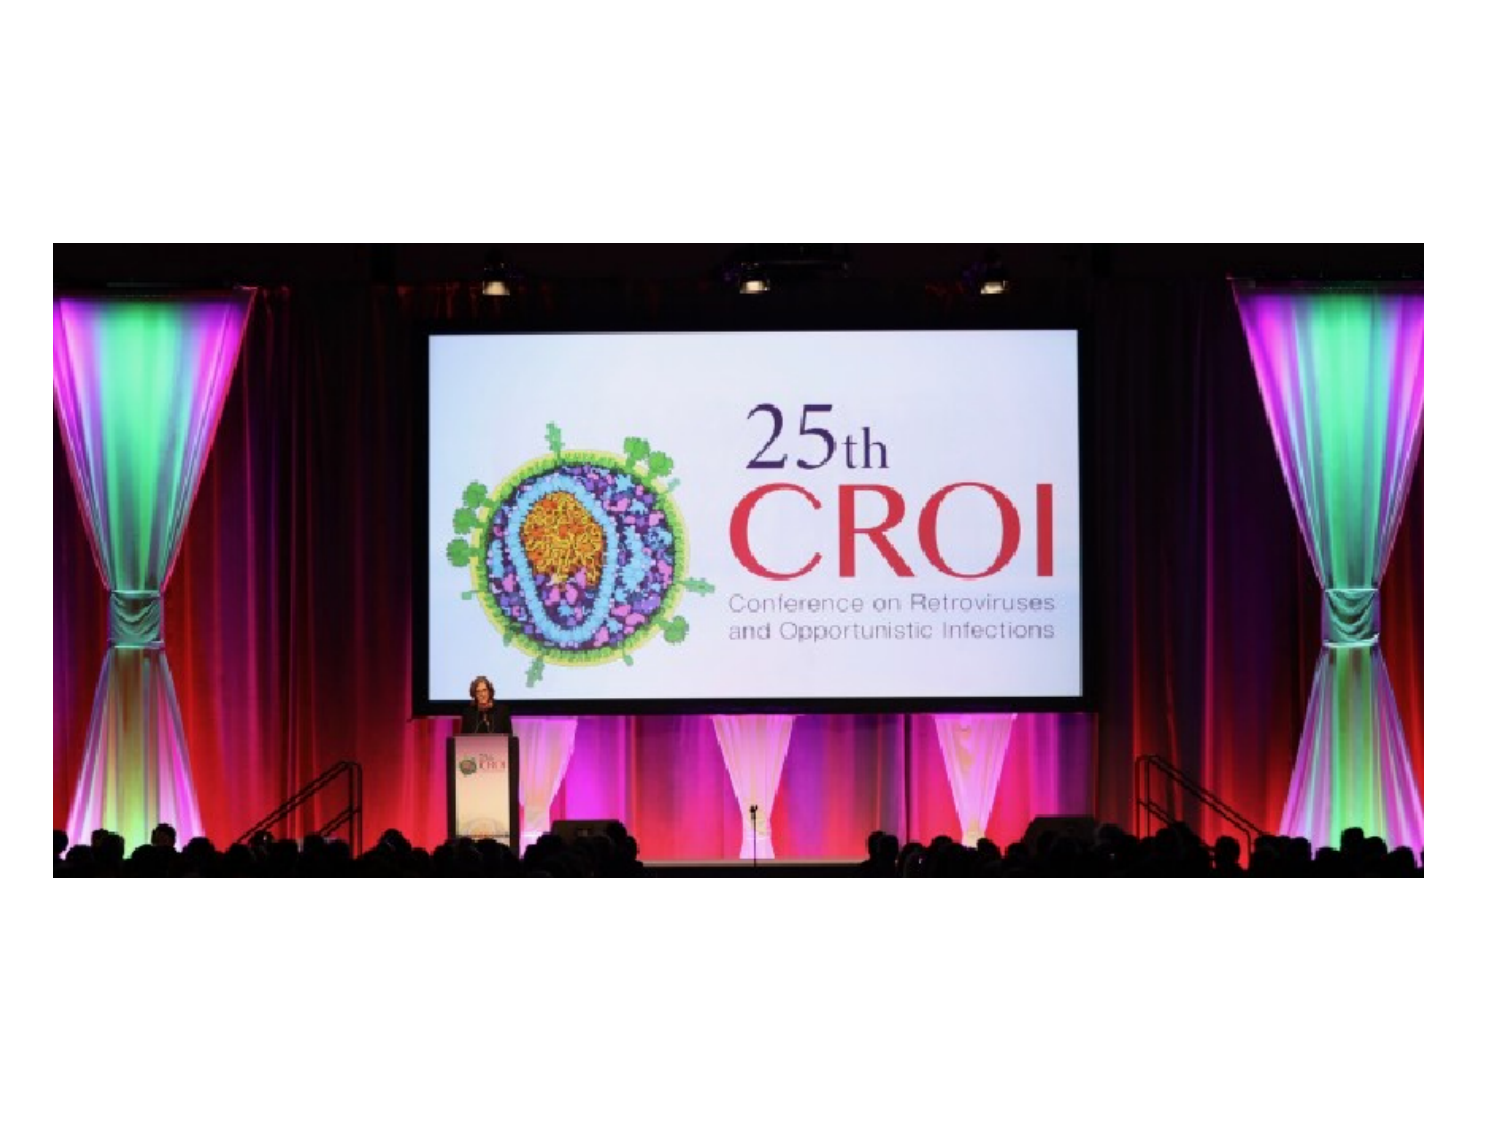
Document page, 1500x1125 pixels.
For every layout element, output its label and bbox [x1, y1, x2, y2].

picture [52, 243, 1424, 879]
